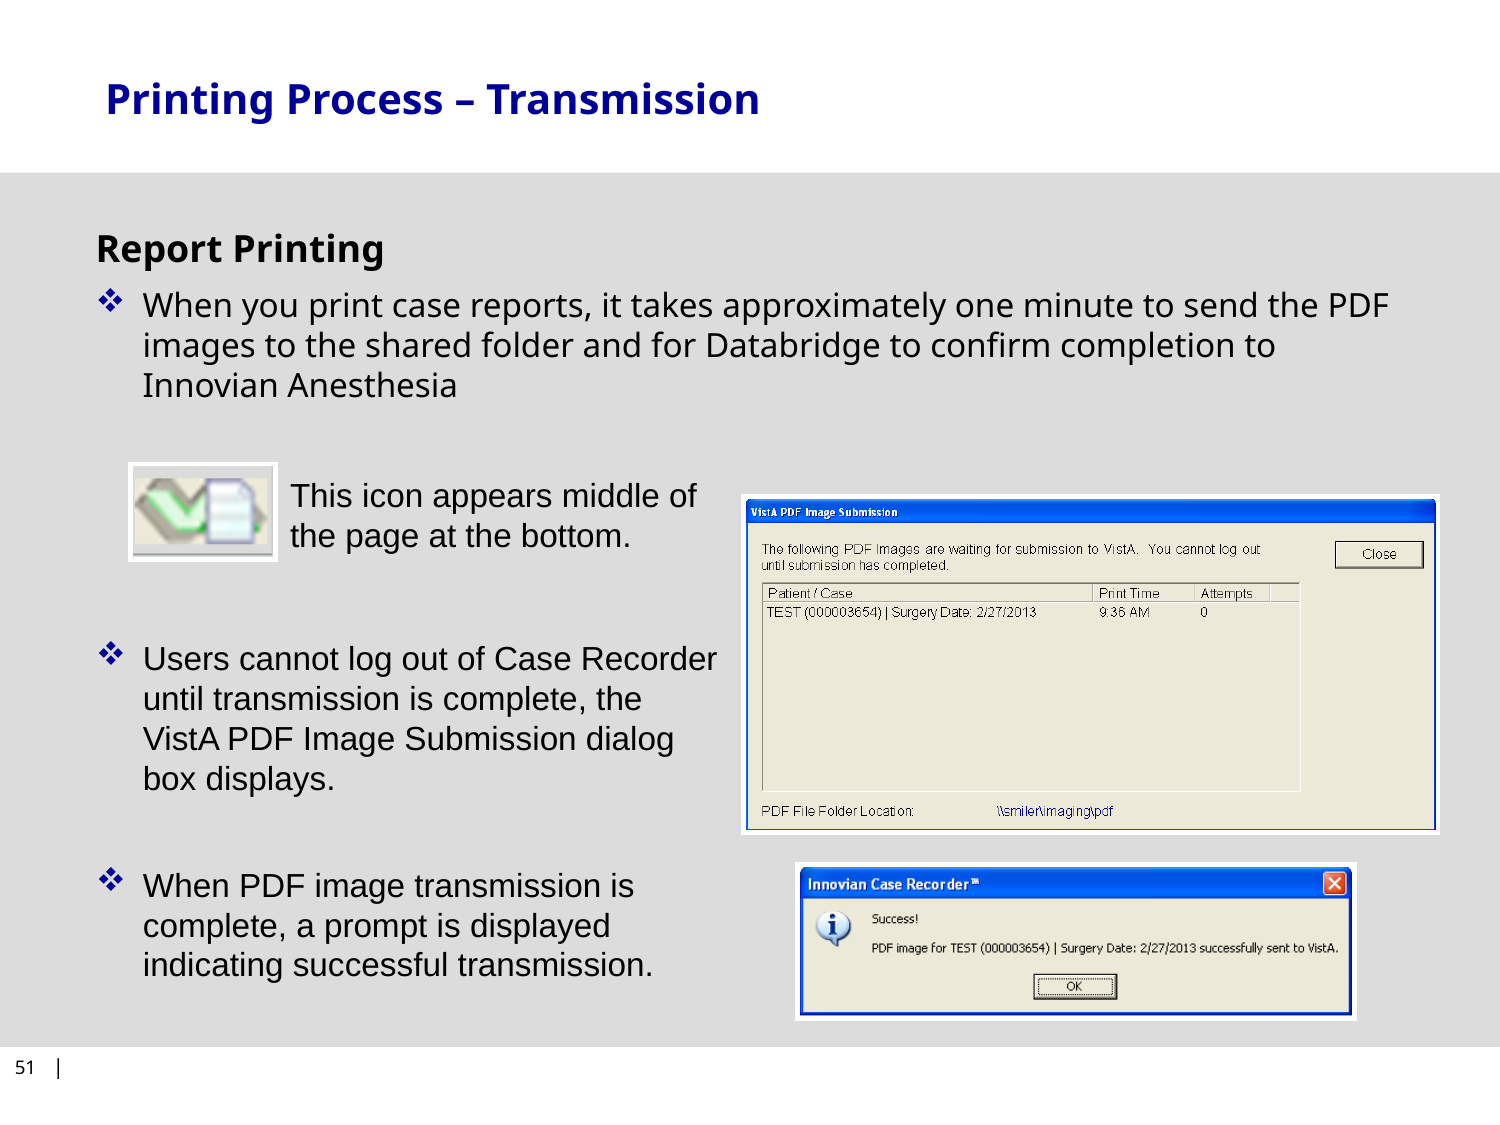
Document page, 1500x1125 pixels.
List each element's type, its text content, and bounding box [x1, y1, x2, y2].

text_box This icon appears middle of the page at the bottom. [275, 467, 740, 562]
text_box Users cannot log out of Case Recorder until transmission is complete, the VistA PDF Image Submission dialog box displays. When PDF image transmission is complete, a prompt is displayed indicating successful transmission. [96, 637, 721, 1034]
picture [745, 498, 1436, 831]
list Report Printing When you print case reports, it takes approximately one minute to send the PDF images to the shared folder and for Databridge to confirm completion to Innovian Anesthesia [95, 224, 1405, 1005]
picture [799, 866, 1353, 1017]
picture [132, 466, 274, 558]
title Printing Process – Transmission [105, 55, 1155, 161]
